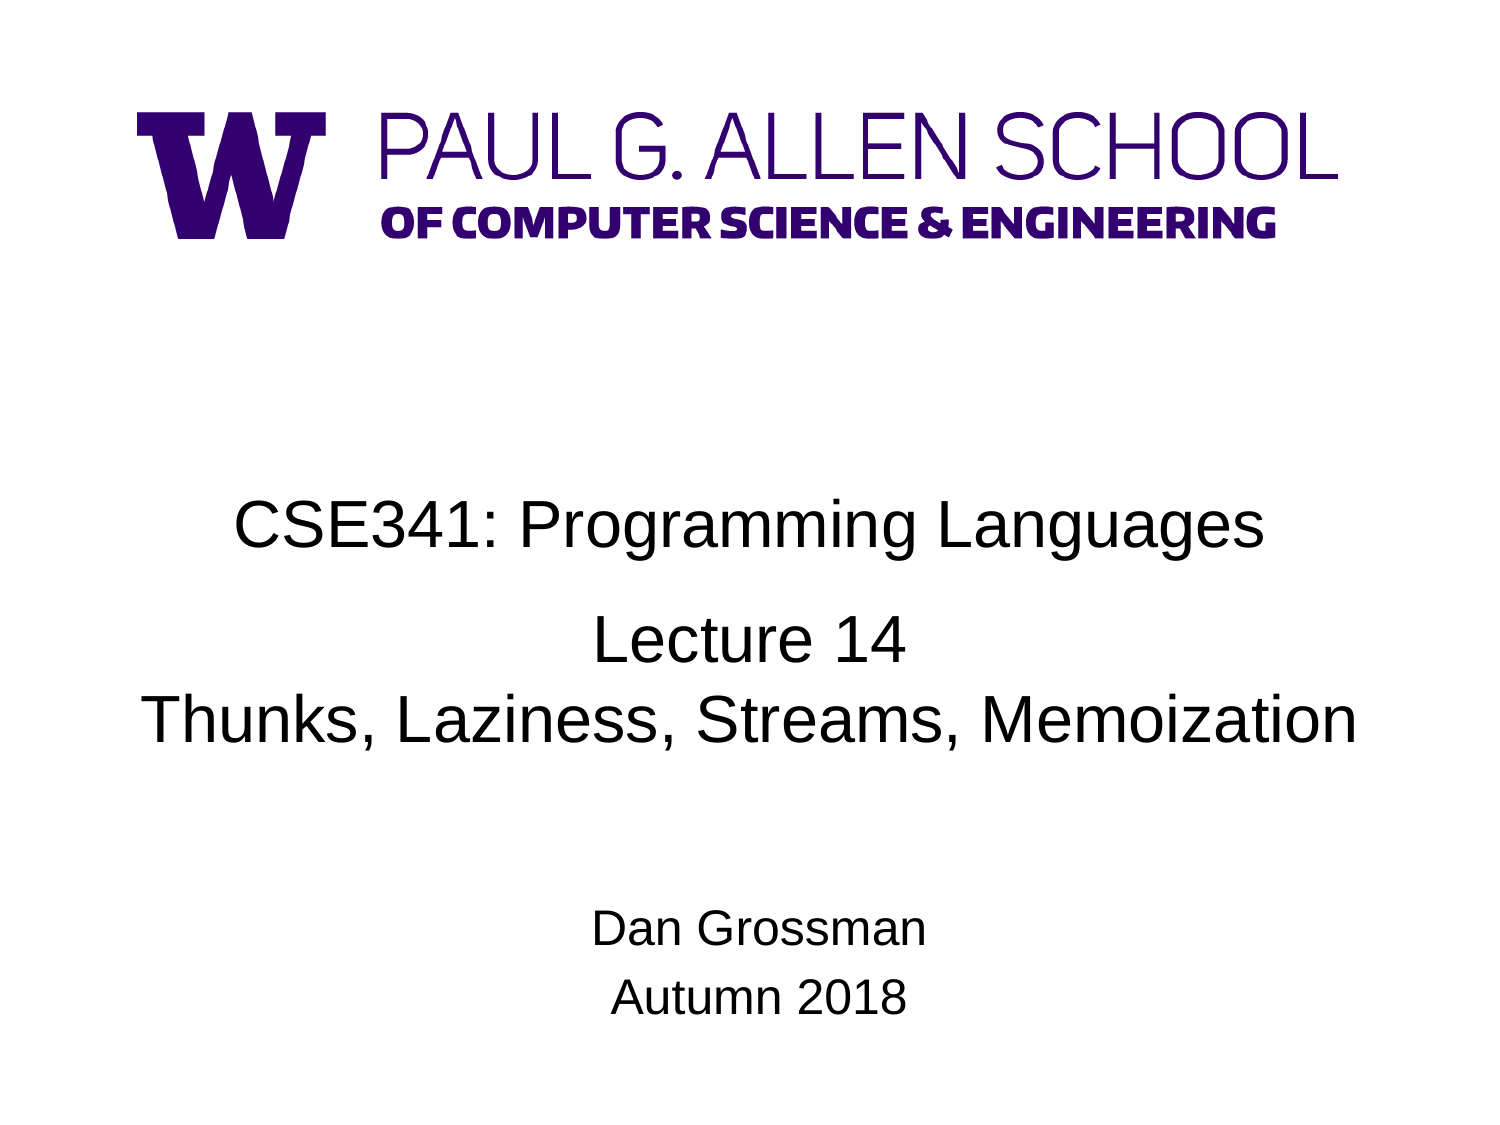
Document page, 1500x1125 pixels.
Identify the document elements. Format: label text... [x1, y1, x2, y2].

picture [137, 112, 1338, 240]
title CSE341: Programming Languages Lecture 14 Thunks, Laziness, Streams, Memoization [112, 437, 1388, 801]
subtitle Dan Grossman Autumn 2018 [215, 887, 1304, 1088]
